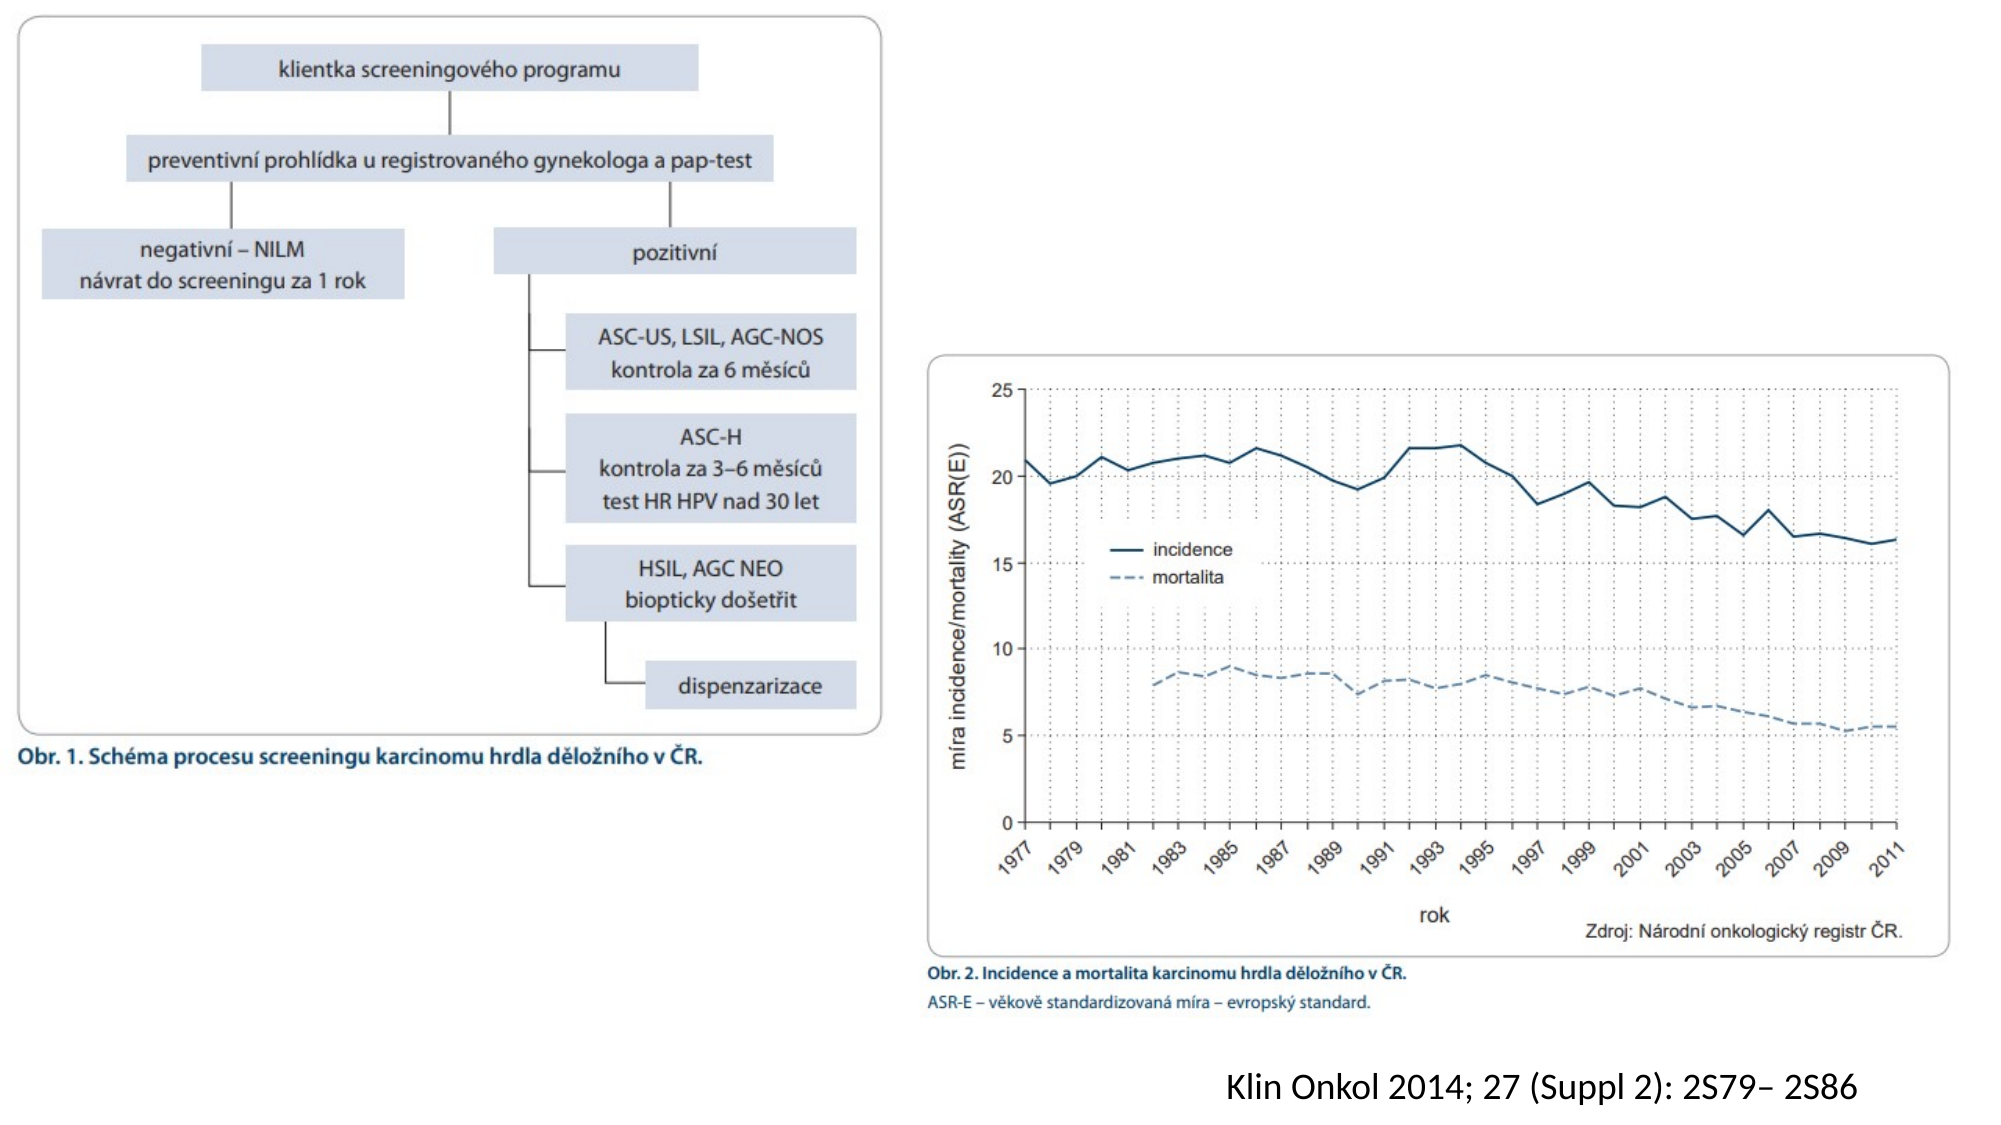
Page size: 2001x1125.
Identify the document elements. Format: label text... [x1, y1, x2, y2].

text_box Klin Onkol 2014; 27 (Suppl 2): 2S79– 2S86 [1211, 1054, 1915, 1115]
picture [0, 0, 1981, 1018]
